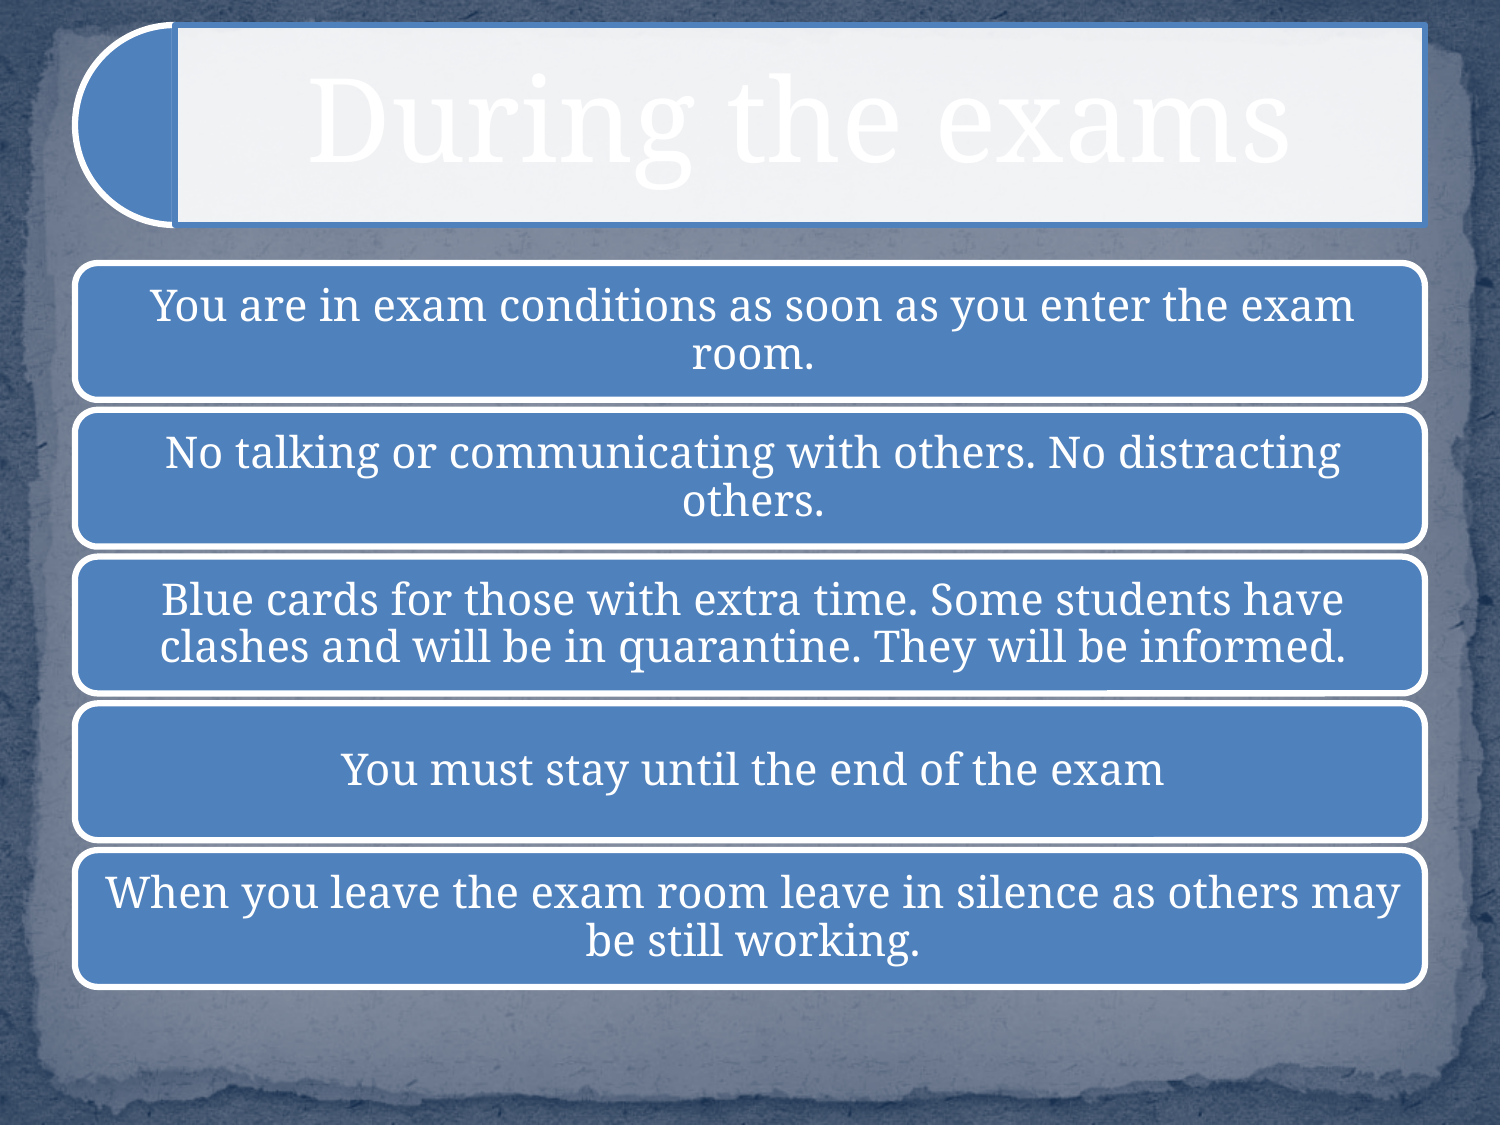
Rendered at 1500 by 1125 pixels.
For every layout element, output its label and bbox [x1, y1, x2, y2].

list [77, 252, 1424, 998]
text_box [78, 28, 1424, 225]
